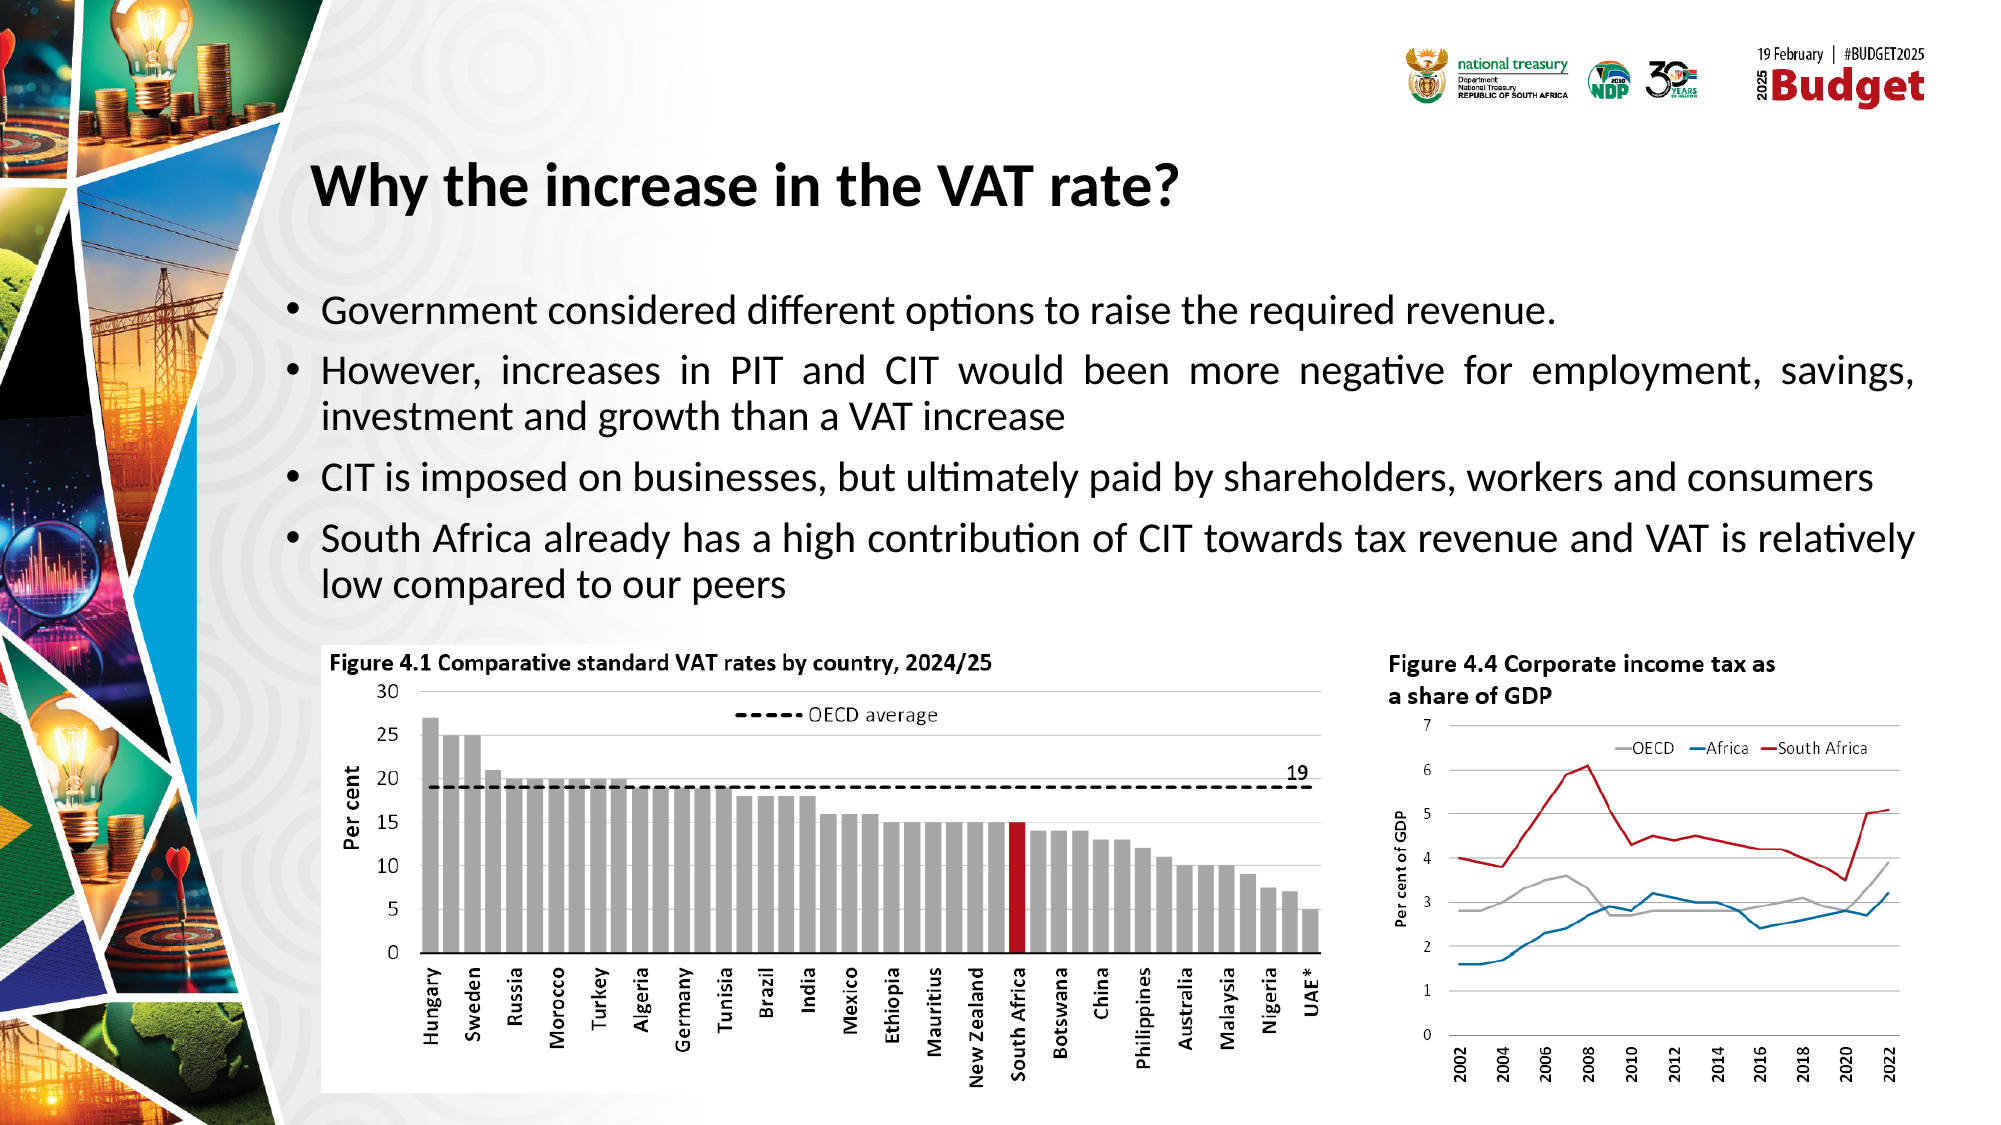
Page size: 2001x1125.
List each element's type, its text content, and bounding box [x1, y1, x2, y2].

list Government considered different options to raise the required revenue. However, increases in PIT and CIT would been more negative for employment, savings, investment and growth than a VAT increase CIT is imposed on businesses, but ultimately paid by shareholders, workers and consumers South Africa already has a high contribution of CIT towards tax revenue and VAT is relatively low compared to our peers [270, 280, 1932, 645]
slide_number 6 [1841, 0, 1932, 60]
title Why the increase in the VAT rate? [295, 100, 1906, 253]
picture [0, 0, 1999, 1125]
